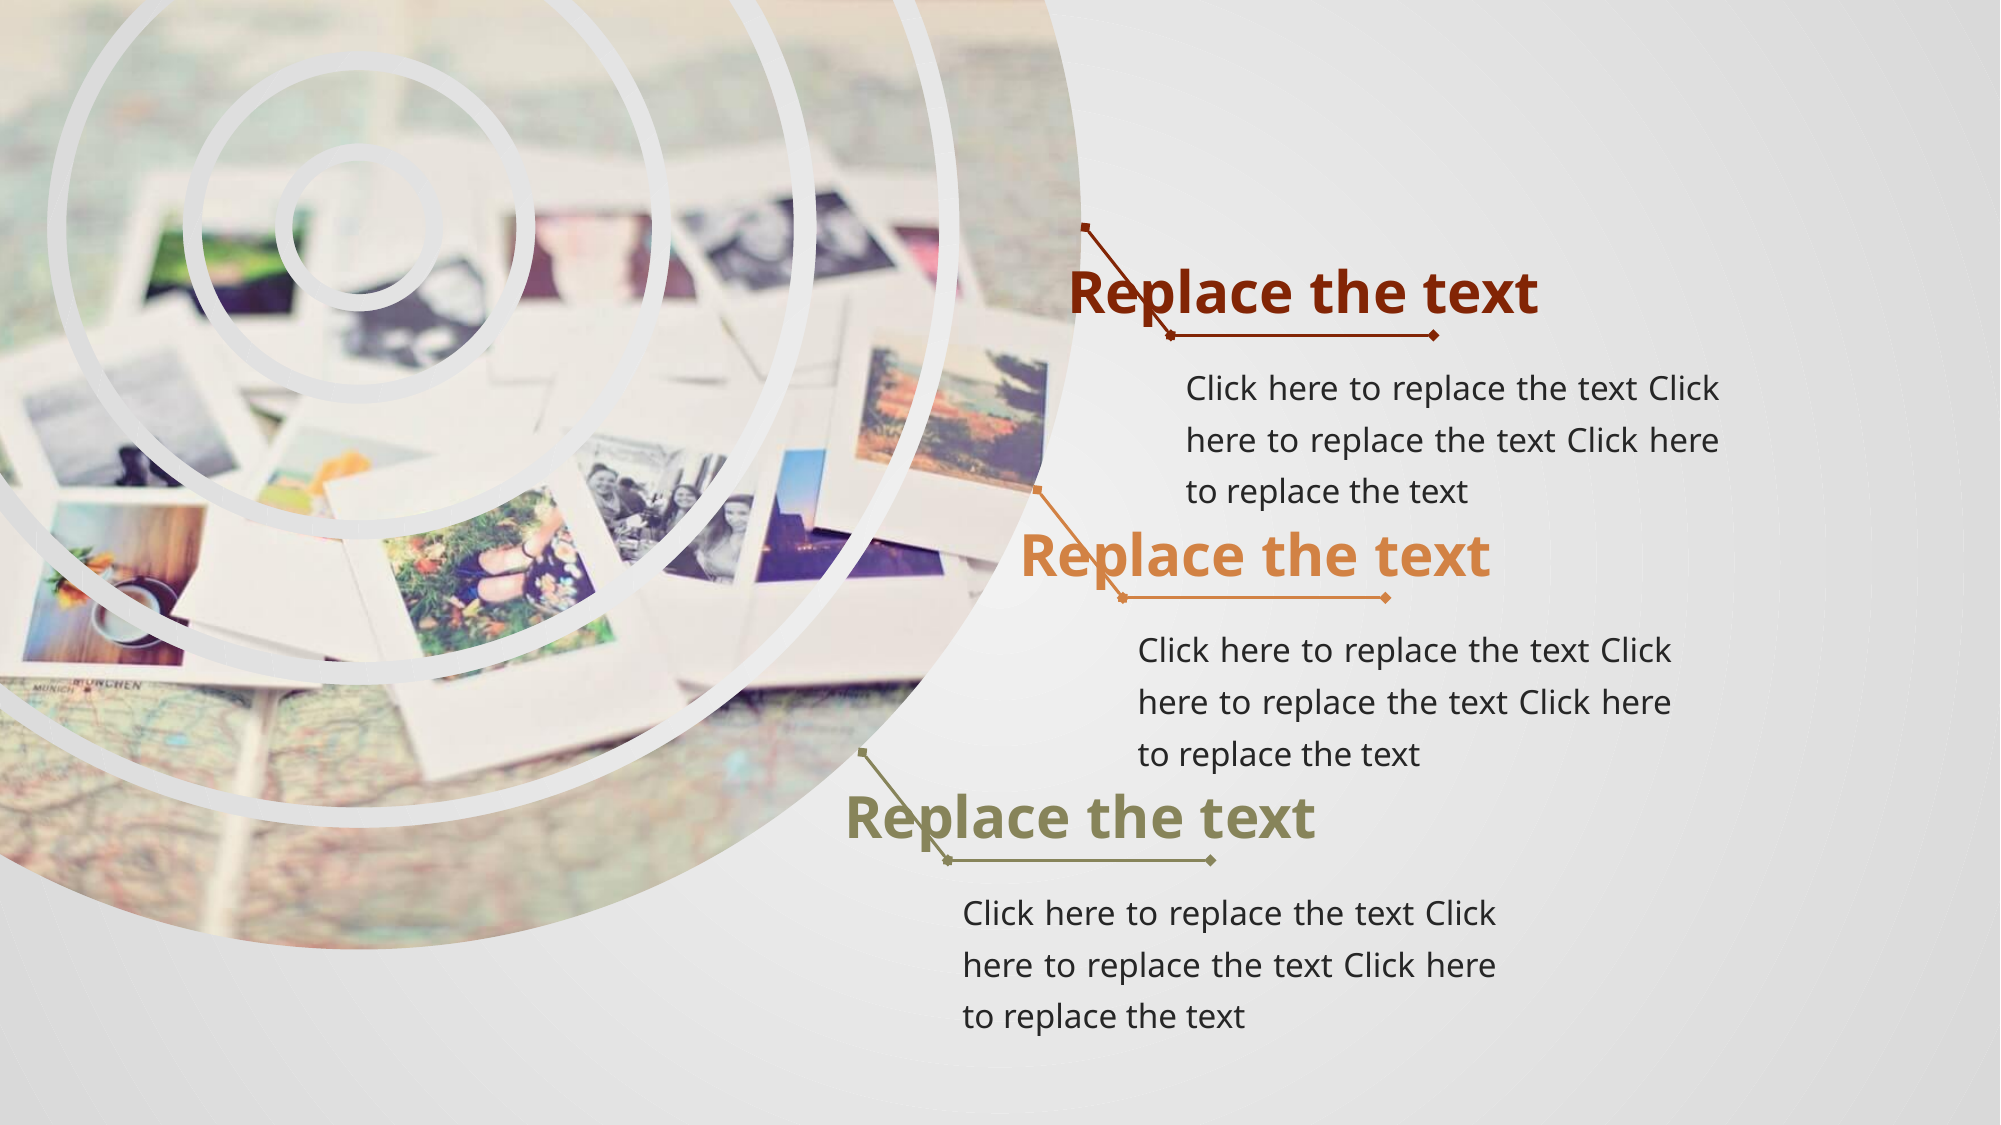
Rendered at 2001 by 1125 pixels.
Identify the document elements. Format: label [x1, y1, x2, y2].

text_box [1085, 227, 1736, 463]
picture [0, 0, 1082, 950]
text_box [1037, 489, 1688, 726]
text_box [862, 752, 1513, 988]
